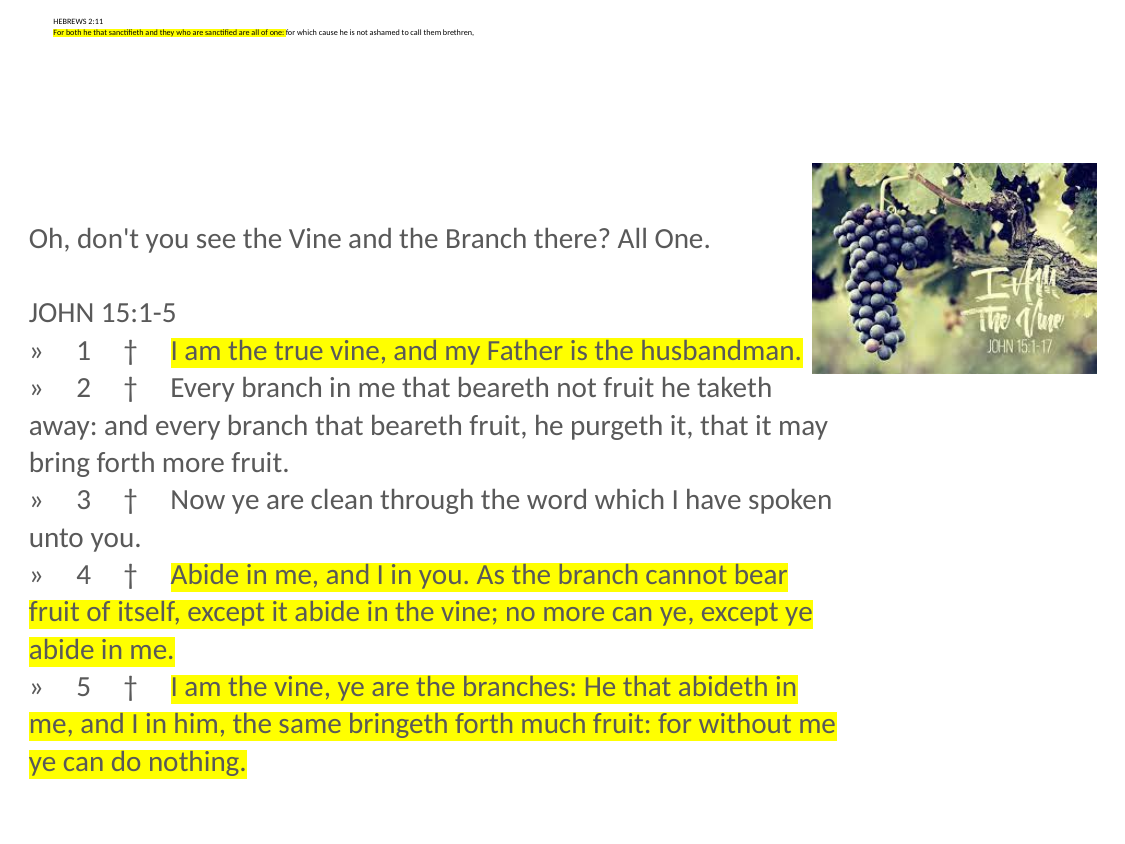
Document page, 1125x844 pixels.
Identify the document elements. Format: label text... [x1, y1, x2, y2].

list Oh, don't you see the Vine and the Branch there? All One. JOHN 15:1-5 » 1 † I am the true vine, and my Father is the husbandman. » 2 † Every branch in me that beareth not fruit he taketh away: and every branch that beareth fruit, he purgeth it, that it may bring forth more fruit. » 3 † Now ye are clean through the word which I have spoken unto you. » 4 † Abide in me, and I in you. As the branch cannot bear fruit of itself, except it abide in the vine; no more can ye, except ye abide in me. » 5 † I am the vine, ye are the branches: He that abideth in me, and I in him, the same bringeth forth much fruit: for without me ye can do nothing. [13, 201, 856, 811]
picture [811, 162, 1097, 374]
title HEBREWS 2:11 For both he that sanctifieth and they who are sanctified are all of one: for which cause he is not ashamed to call them brethren, [38, 0, 1087, 149]
